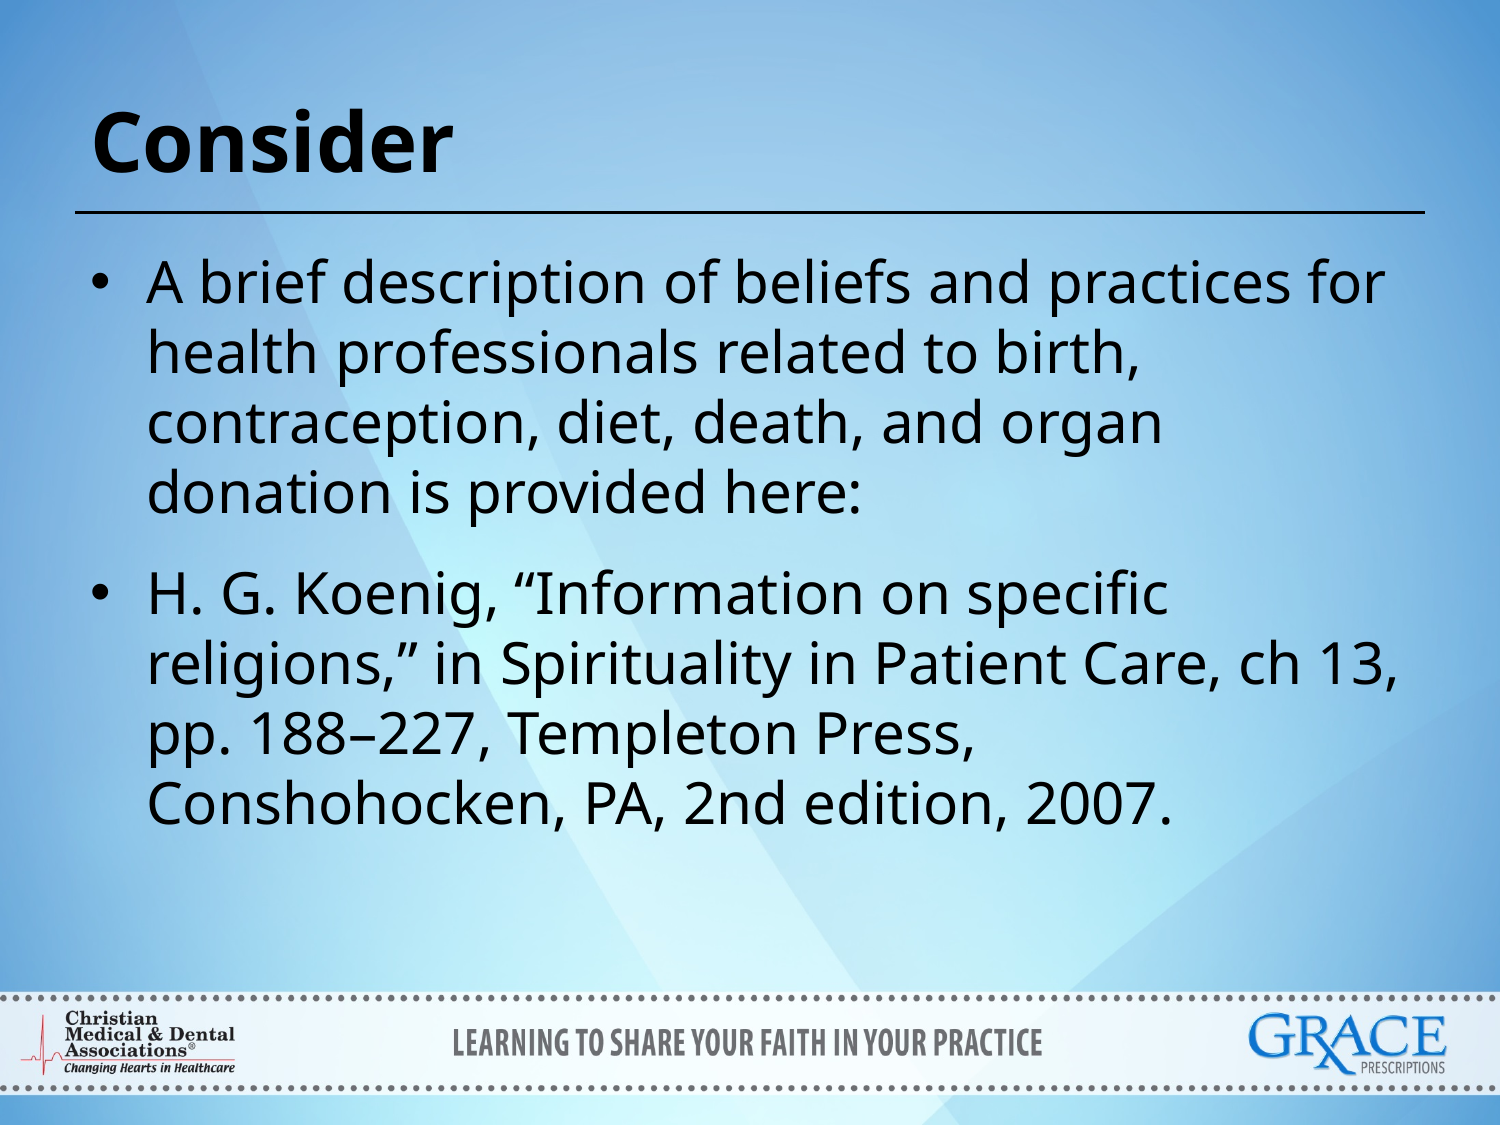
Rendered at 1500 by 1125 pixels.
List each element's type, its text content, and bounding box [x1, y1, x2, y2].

picture [0, 0, 1500, 1125]
title Consider [75, 45, 1425, 233]
list A brief description of beliefs and practices for health professionals related to birth, contraception, diet, death, and organ donation is provided here: H. G. Koenig, “Information on specific religions,” in Spirituality in Patient Care, ch 13, pp. 188–227, Templeton Press, Conshohocken, PA, 2nd edition, 2007. [75, 237, 1425, 980]
